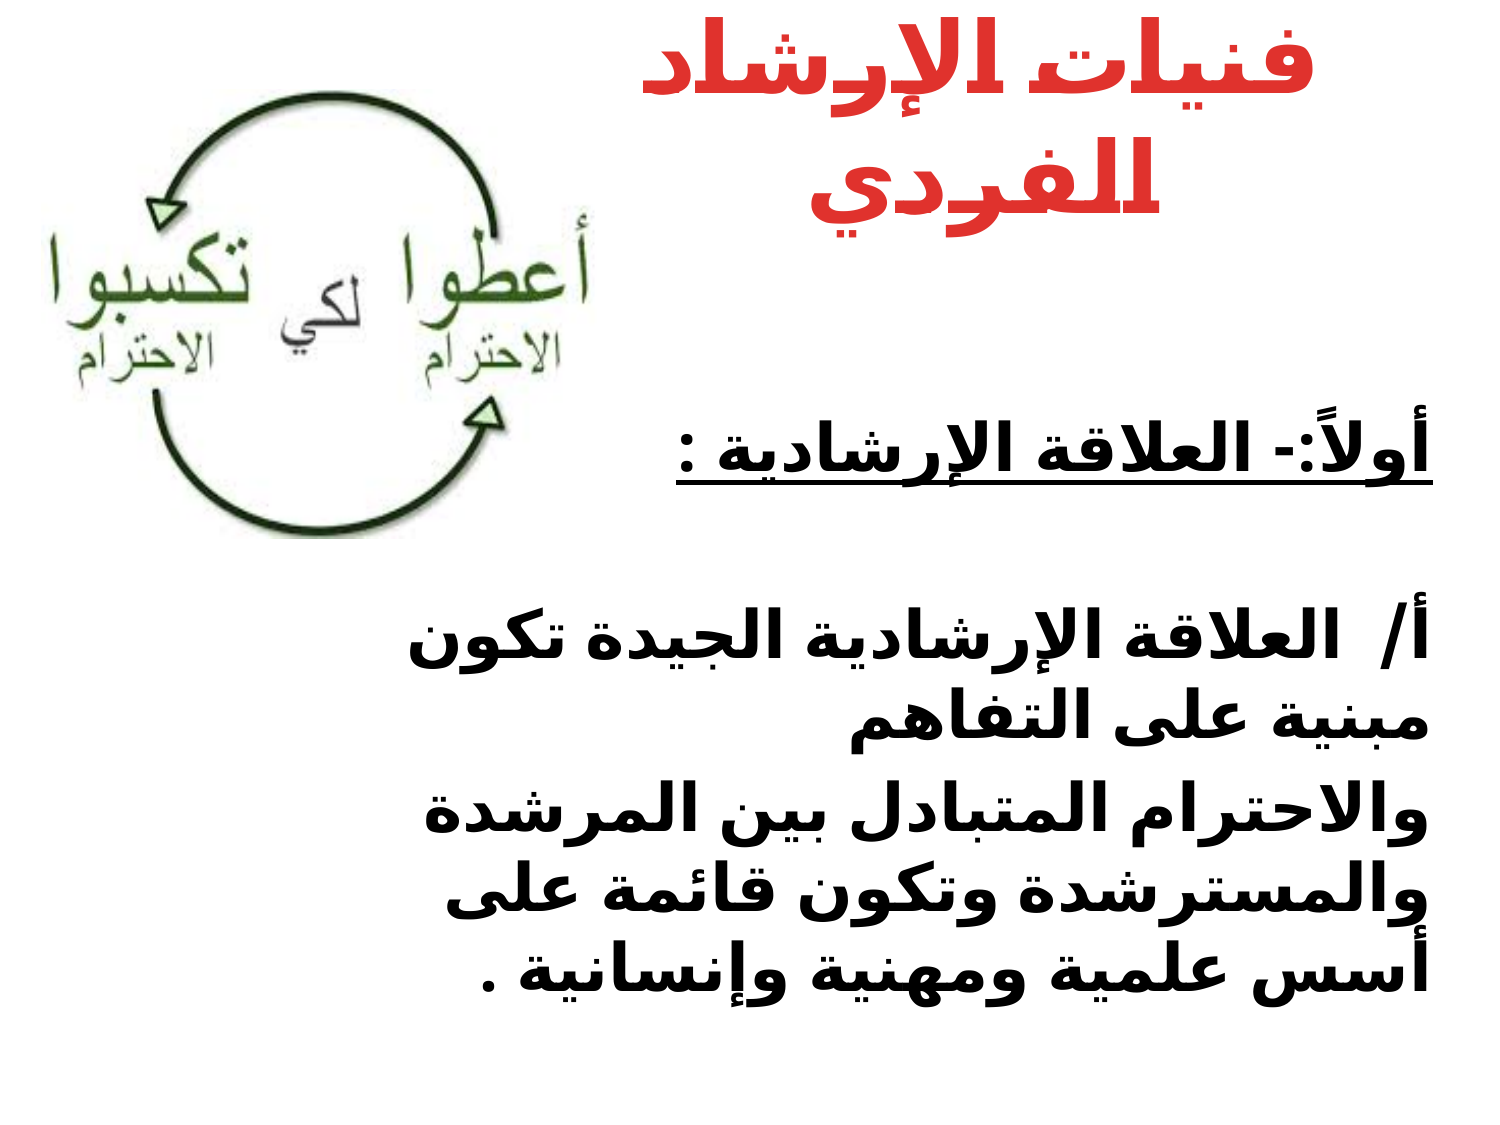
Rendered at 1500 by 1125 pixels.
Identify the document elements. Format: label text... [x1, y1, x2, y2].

subtitle أولاً:- العلاقة الإرشادية : أ/ العلاقة الإرشادية الجيدة تكون مبنية على التفاهم والاحترام المتبادل بين المرشدة والمسترشدة وتكون قائمة على أسس علمية ومهنية وإنسانية . [254, 397, 1448, 1042]
title فنيات الإرشاد الفردي [525, 54, 1440, 172]
picture [41, 89, 597, 540]
